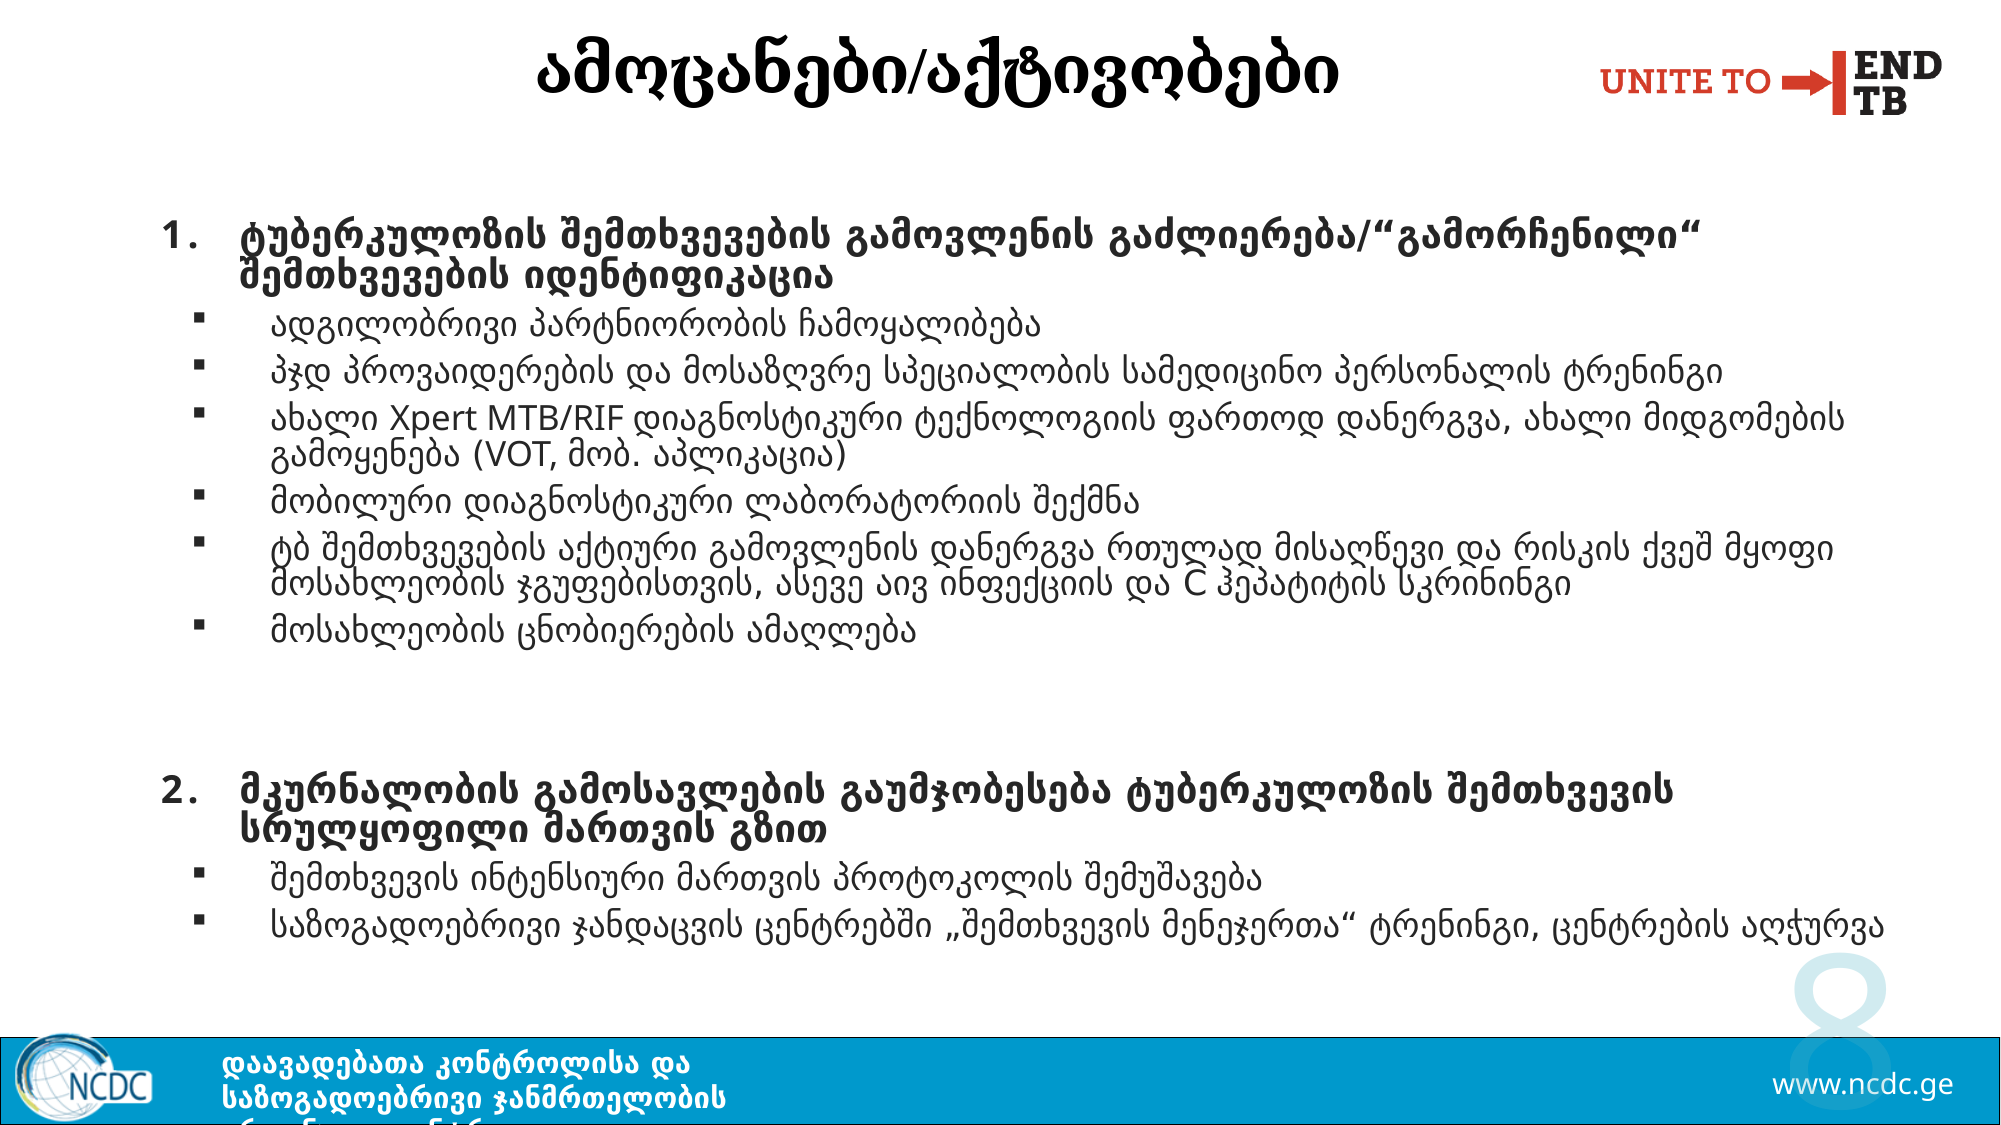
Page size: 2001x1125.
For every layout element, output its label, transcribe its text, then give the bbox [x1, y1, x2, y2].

list ტუბერკულოზის შემთხვევების გამოვლენის გაძლიერება/“გამორჩენილი“ შემთხვევების იდენტიფიკაცია ადგილობრივი პარტნიორობის ჩამოყალიბება პჯდ პროვაიდერების და მოსაზღვრე სპეციალობის სამედიცინო პერსონალის ტრენინგი ახალი Xpert MTB/RIF დიაგნოსტიკური ტექნოლოგიის ფართოდ დანერგვა, ახალი მიდგომების გამოყენება (VOT, მობ. აპლიკაცია) მობილური დიაგნოსტიკური ლაბორატორიის შექმნა ტბ შემთხვევების აქტიური გამოვლენის დანერგვა რთულად მისაღწევი და რისკის ქვეშ მყოფი მოსახლეობის ჯგუფებისთვის, ასევე აივ ინფექციის და C ჰეპატიტის სკრინინგი მოსახლეობის ცნობიერების ამაღლება მკურნალობის გამოსავლების გაუმჯობესება ტუბერკულოზის შემთხვევის სრულყოფილი მართვის გზით შემთხვევის ინტენსიური მართვის პროტოკოლის შემუშავება საზოგადოებრივი ჯანდაცვის ცენტრებში „შემთხვევის მენეჯერთა“ ტრენინგი, ცენტრების აღჭურვა [76, 151, 1922, 985]
picture [1593, 47, 1947, 119]
slide_number 8 [1437, 963, 1918, 1125]
picture [13, 1027, 155, 1121]
title ამოცანები/აქტივობები [76, 51, 1802, 151]
